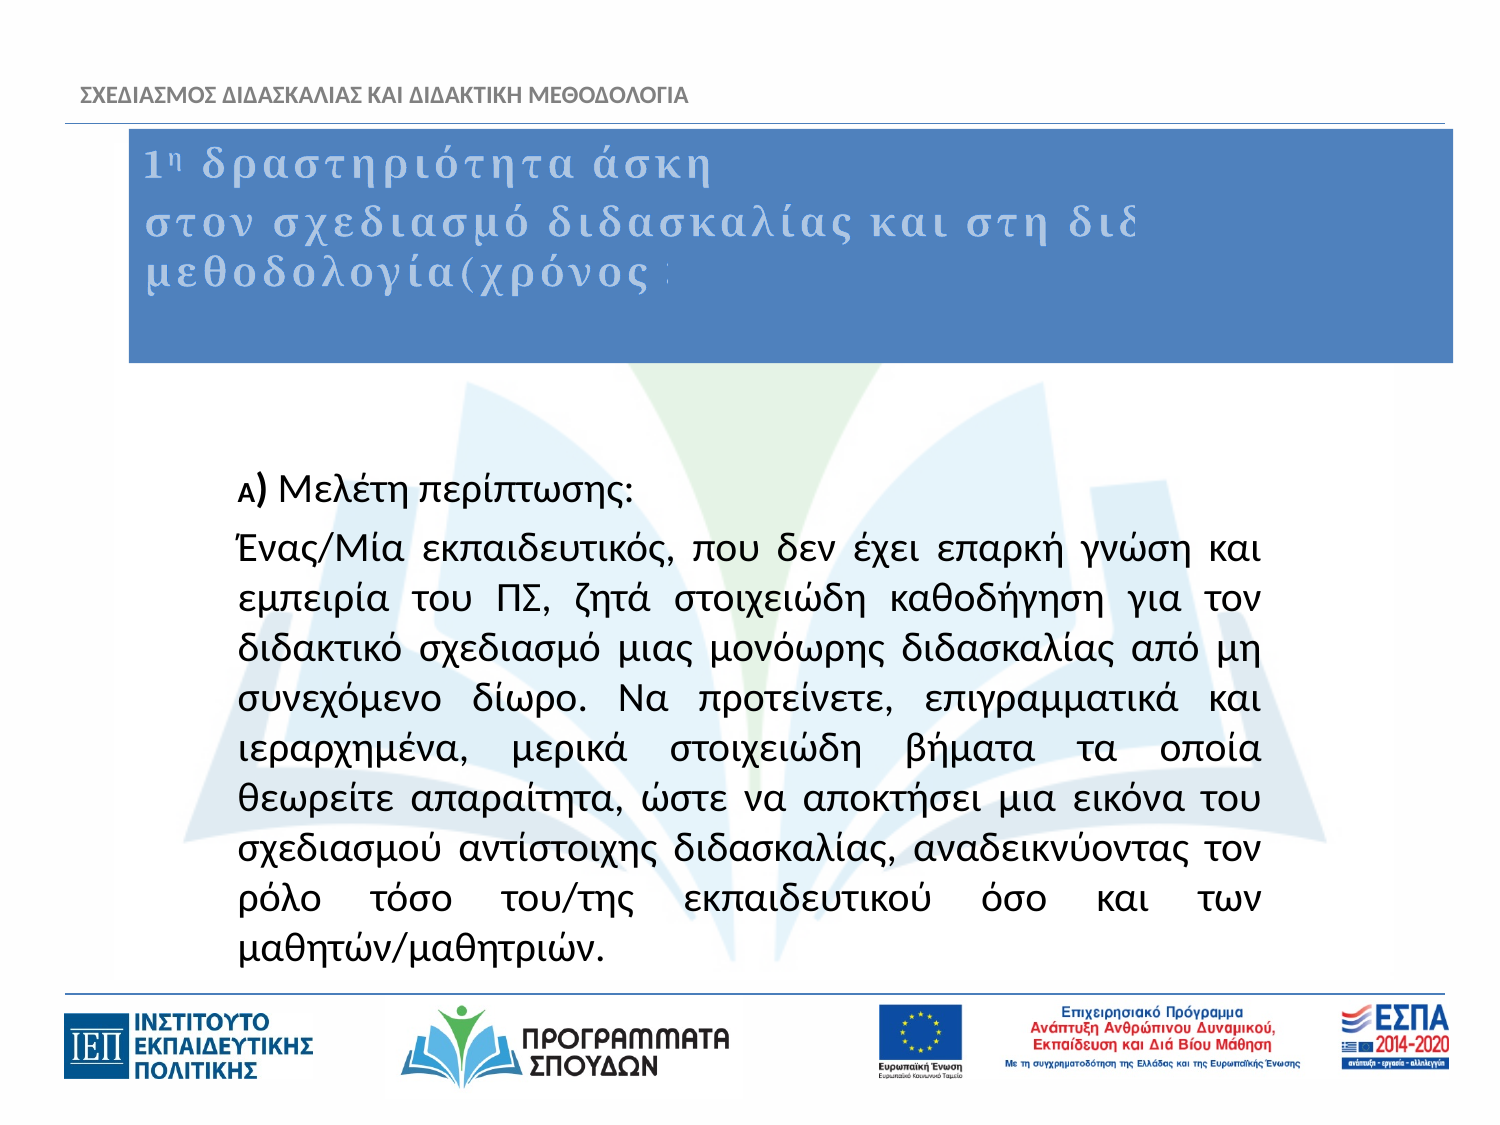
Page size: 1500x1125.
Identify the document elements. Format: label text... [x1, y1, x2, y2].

list 1η δραστηριότητα άσκησης στον σχεδιασμό διδασκαλίας και στη διδακτική μεθοδολογία(χρόνος 30΄) [128, 128, 1454, 364]
picture [64, 1013, 313, 1079]
picture [385, 995, 743, 1099]
title ΣΧΕΔΙΑΣΜΟΣ ΔΙΔΑΣΚΑΛΙΑΣ ΚΑΙ ΔΙΔΑΚΤΙΚΗ ΜΕΘΟΔΟΛΟΓΙΑ [65, 42, 708, 145]
list Α) Μελέτη περίπτωσης: Ένας/Μία εκπαιδευτικός, που δεν έχει επαρκή γνώση και εμπειρία του ΠΣ, ζητά στοιχειώδη καθοδήγηση για τον διδακτικό σχεδιασμό μιας μονόωρης διδασκαλίας από μη συνεχόμενο δίωρο. Να προτείνετε, επιγραμματικά και ιεραρχημένα, μερικά στοιχειώδη βήματα τα οποία θεωρείτε απαραίτητα, ώστε να αποκτήσει μια εικόνα του σχεδιασμού αντίστοιχης διδασκαλίας, αναδεικνύοντας τον ρόλο τόσο του/της εκπαιδευτικού όσο και των μαθητών/μαθητριών. [222, 410, 1278, 965]
picture [879, 1000, 1449, 1079]
